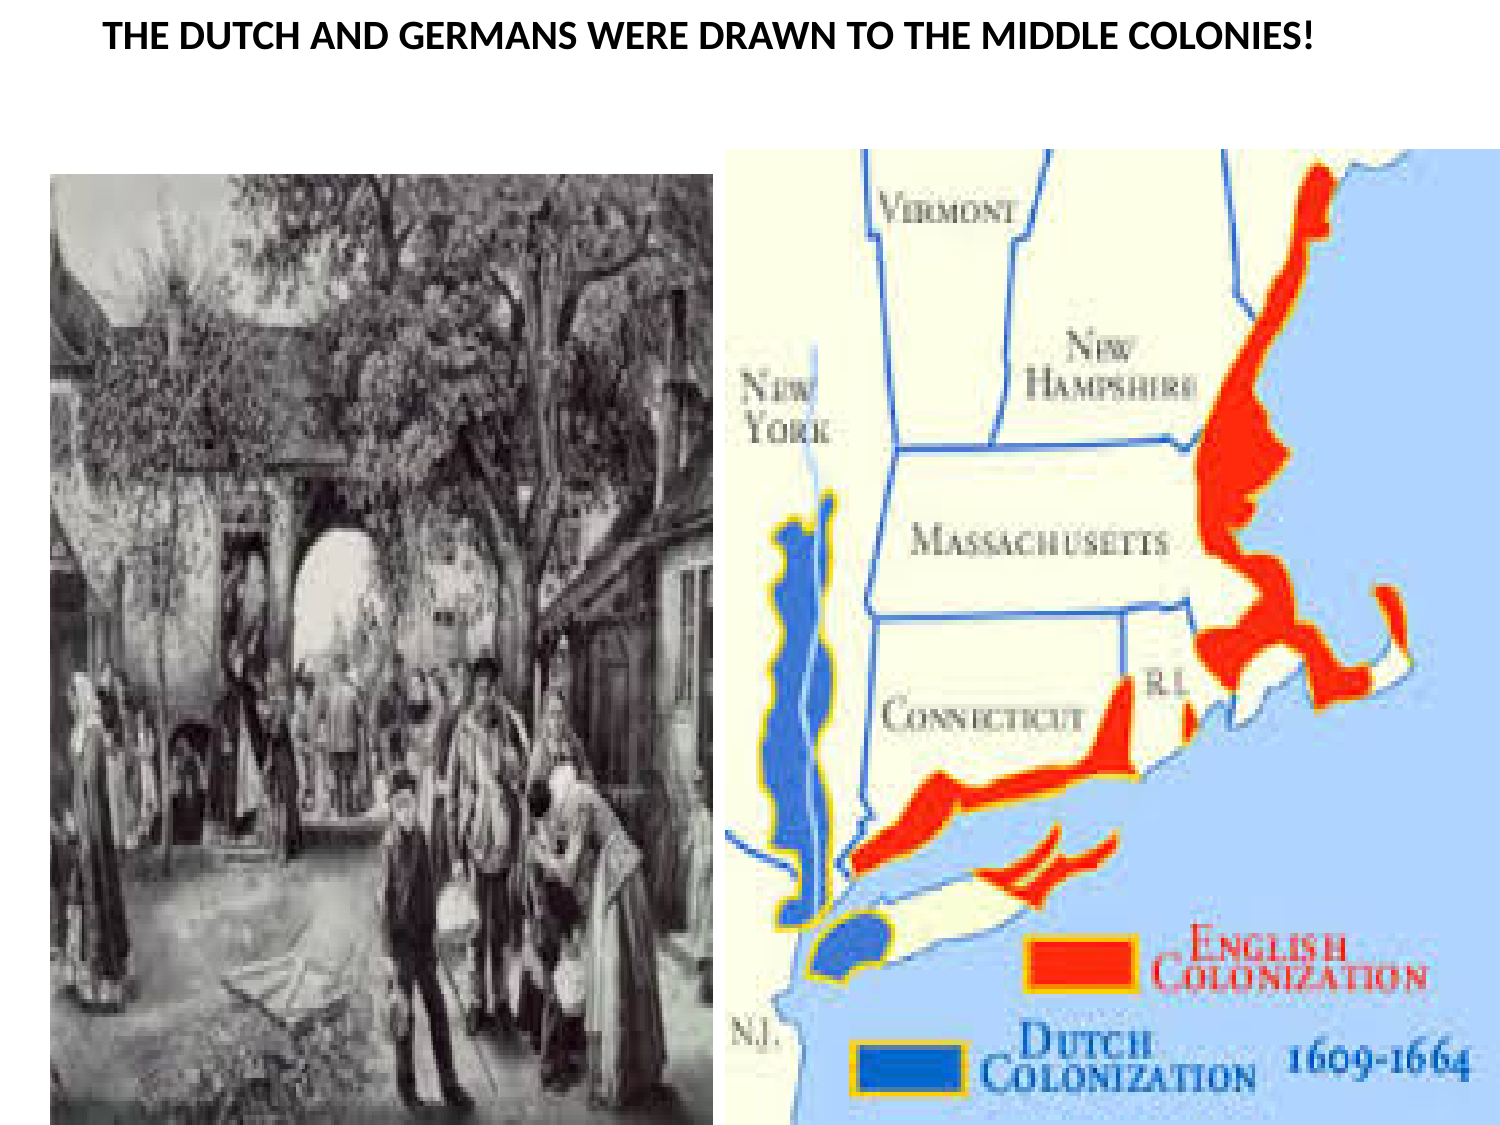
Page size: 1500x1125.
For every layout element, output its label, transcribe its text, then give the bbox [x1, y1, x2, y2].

text_box THE DUTCH AND GERMANS WERE DRAWN TO THE MIDDLE COLONIES! [87, 0, 1438, 65]
picture [724, 149, 1500, 1125]
picture [49, 174, 713, 1125]
